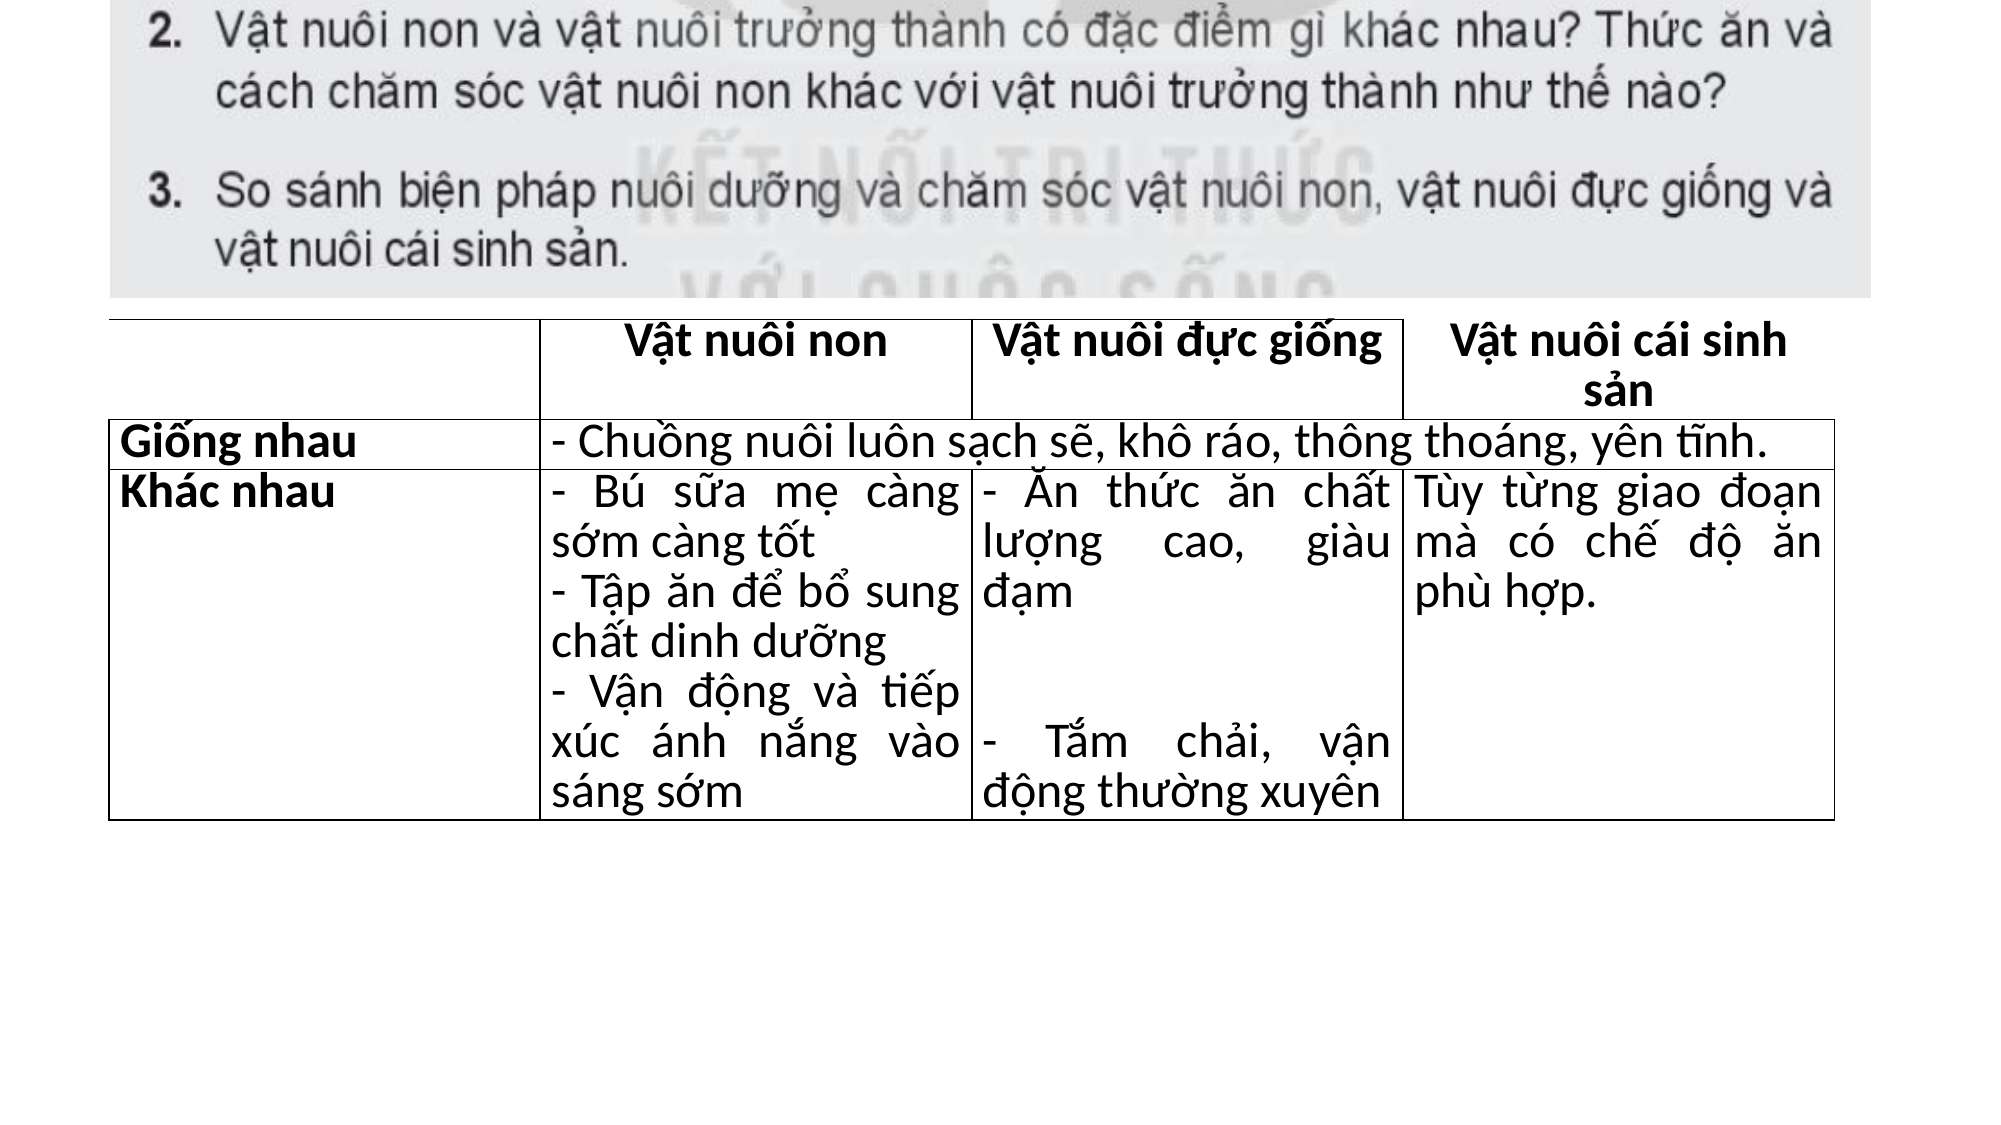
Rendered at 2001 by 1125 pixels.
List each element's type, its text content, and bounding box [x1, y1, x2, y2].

picture [110, 0, 1872, 298]
table_cell - Ăn thức ăn chất lượng cao, giàu đạm - Tắm chải, vận động thường xuyên [973, 470, 1402, 819]
table_cell Khác nhau [110, 470, 539, 819]
table_header Vật nuôi non [541, 320, 971, 419]
table_cell Giống nhau [110, 420, 539, 469]
table_cell - Chuồng nuôi luôn sạch sẽ, khô ráo, thông thoáng, yên tĩnh. [541, 420, 1834, 469]
table_header [109, 320, 539, 419]
table_cell - Bú sữa mẹ càng sớm càng tốt - Tập ăn để bổ sung chất dinh dưỡng - Vận động và tiếp xúc ánh nắng vào sáng sớm [541, 470, 971, 819]
table_header Vật nuôi cái sinh sản [1404, 319, 1835, 419]
table_header Vật nuôi đực giống [973, 320, 1402, 419]
table_cell Tùy từng giao đoạn mà có chế độ ăn phù hợp. [1404, 470, 1834, 819]
